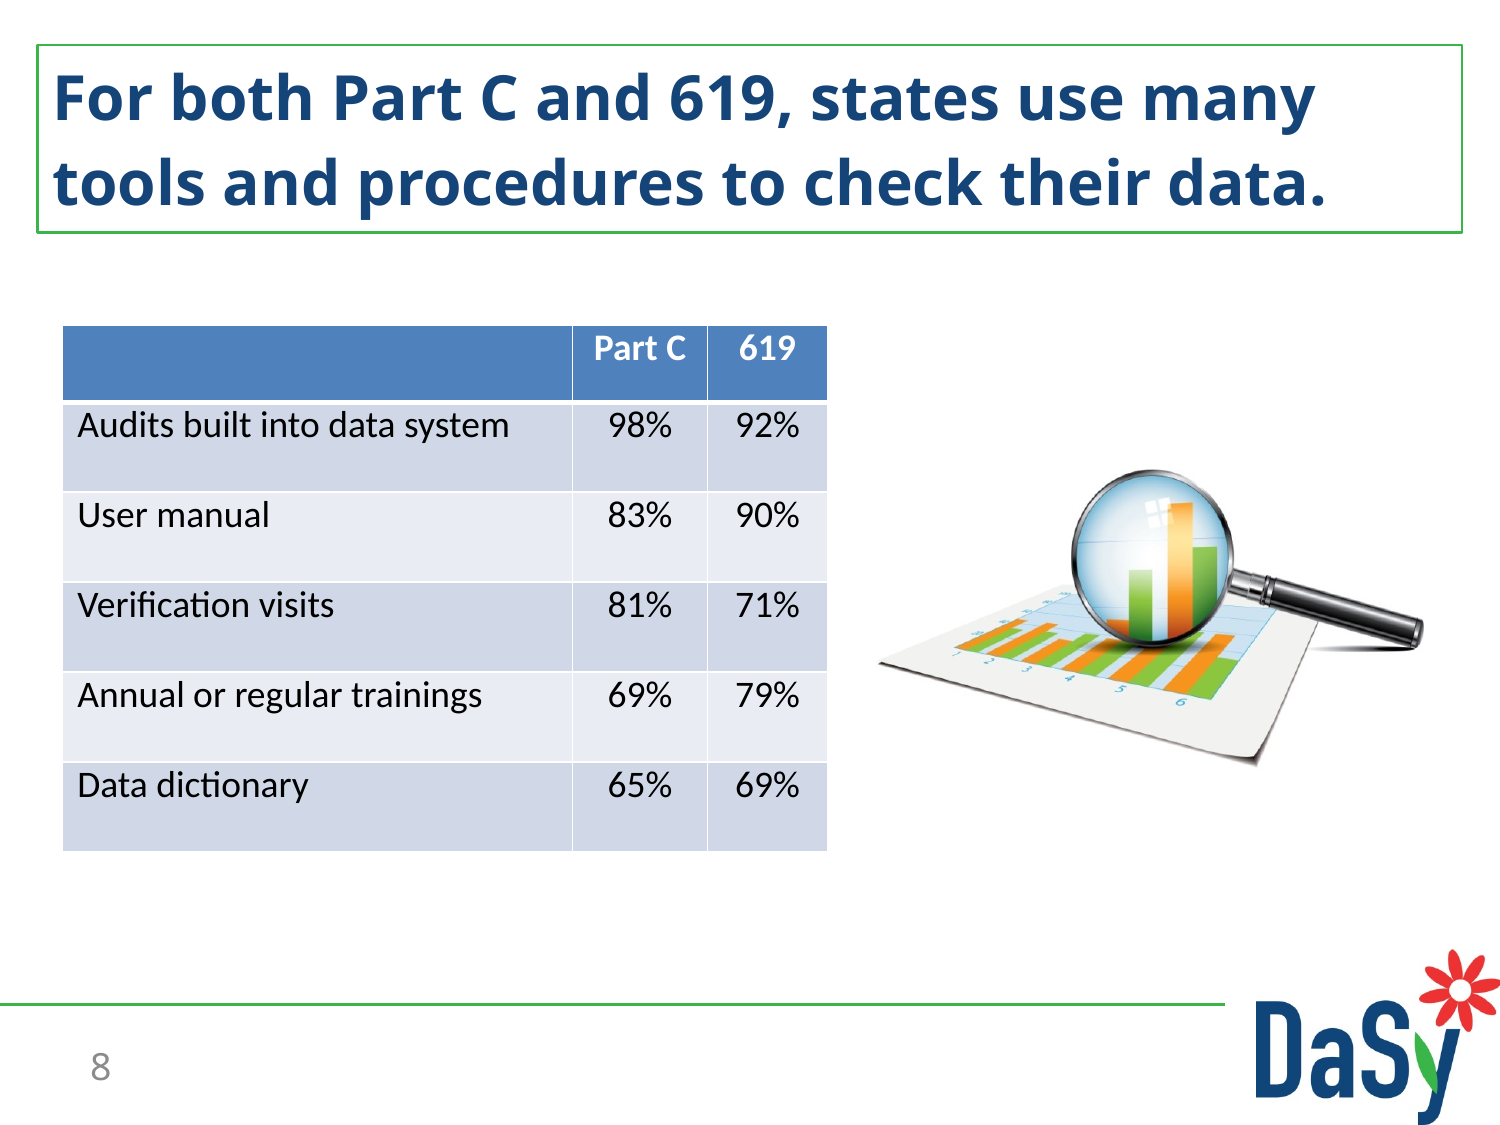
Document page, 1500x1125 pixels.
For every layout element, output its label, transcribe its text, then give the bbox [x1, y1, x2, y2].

table_cell 90% [708, 493, 827, 581]
table_cell User manual [63, 493, 572, 581]
table_cell 65% [573, 763, 707, 851]
table_header 619 [708, 326, 827, 400]
table_cell 69% [573, 673, 707, 761]
picture [874, 437, 1425, 776]
picture [1256, 949, 1500, 1125]
table_cell 71% [708, 583, 827, 671]
slide_number 8 [75, 1038, 425, 1098]
table_header Part C [573, 326, 707, 400]
table_cell 98% [573, 405, 707, 491]
table_cell 79% [708, 673, 827, 761]
table_cell 81% [573, 583, 707, 671]
table_cell 69% [708, 763, 827, 851]
table_cell Annual or regular trainings [63, 673, 572, 761]
table_cell Data dictionary [63, 763, 572, 851]
table_cell Verification visits [63, 583, 572, 671]
table_cell 92% [708, 405, 827, 491]
table_header [63, 326, 572, 400]
title For both Part C and 619, states use many tools and procedures to check their data. [36, 44, 1463, 234]
table_cell Audits built into data system [63, 405, 572, 491]
table_cell 83% [573, 493, 707, 581]
